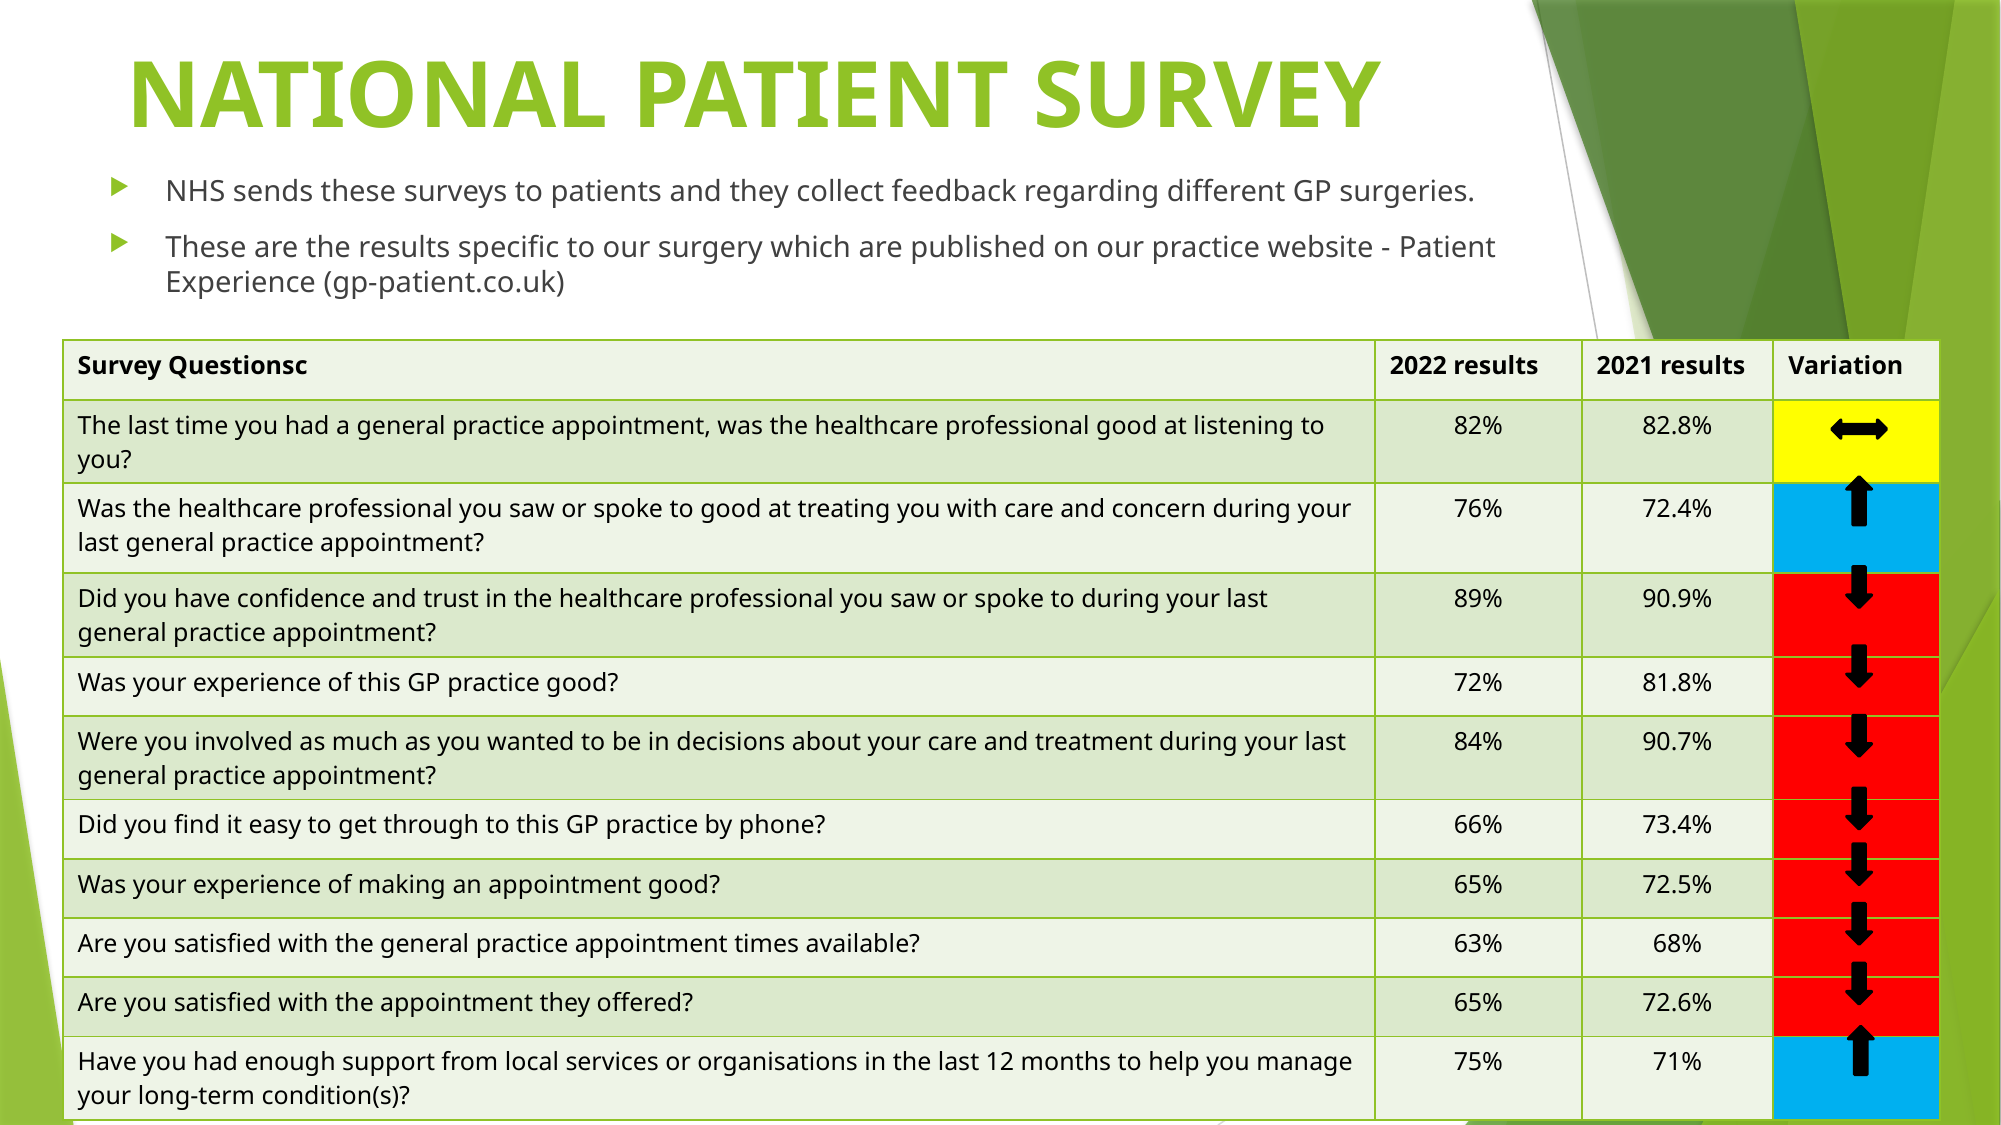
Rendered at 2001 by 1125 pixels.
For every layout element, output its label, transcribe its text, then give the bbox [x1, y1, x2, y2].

table_cell 90.9% [1583, 574, 1772, 656]
table_cell Were you involved as much as you wanted to be in decisions about your care and treatment during your last general practice appointment? [64, 717, 1374, 799]
table_cell [1774, 658, 1939, 715]
table_cell [1774, 717, 1939, 799]
text_box [1830, 418, 1888, 440]
text_box [1845, 713, 1874, 758]
list NHS sends these surveys to patients and they collect feedback regarding different GP surgeries. These are the results specific to our surgery which are published on our practice website - Patient Experience (gp-patient.co.uk) [94, 164, 1522, 325]
table_cell Did you have confidence and trust in the healthcare professional you saw or spoke to during your last general practice appointment? [64, 574, 1374, 656]
table_cell Are you satisfied with the appointment they offered? [64, 978, 1374, 1036]
table_cell 82% [1376, 401, 1581, 482]
table_cell 72% [1376, 658, 1581, 715]
table_cell [1774, 800, 1939, 858]
table_cell The last time you had a general practice appointment, was the healthcare professional good at listening to you? [64, 401, 1374, 482]
table_cell 81.8% [1583, 658, 1772, 715]
text_box [1845, 565, 1874, 609]
table_cell 63% [1376, 919, 1581, 976]
table_cell 84% [1376, 717, 1581, 799]
table_cell 65% [1376, 860, 1581, 917]
table_header Variation [1774, 341, 1939, 399]
table_cell 68% [1583, 919, 1772, 976]
text_box [1845, 842, 1874, 886]
text_box [1845, 644, 1874, 688]
text_box [1846, 1025, 1875, 1077]
table_header 2021 results [1583, 341, 1772, 399]
table_cell Have you had enough support from local services or organisations in the last 12 months to help you manage your long-term condition(s)? [64, 1037, 1374, 1119]
table_cell [1774, 484, 1939, 572]
table_header Survey Questionsc [64, 341, 1374, 399]
table_cell Was the healthcare professional you saw or spoke to good at treating you with care and concern during your last general practice appointment? [64, 484, 1374, 572]
table_cell Did you find it easy to get through to this GP practice by phone? [64, 800, 1374, 858]
table_cell 76% [1376, 484, 1581, 572]
table_cell 73.4% [1583, 800, 1772, 858]
table_cell 75% [1376, 1037, 1581, 1119]
title NATIONAL PATIENT SURVEY [111, 28, 1522, 164]
table_cell [1774, 401, 1939, 482]
table_cell [1774, 1037, 1939, 1119]
table_cell Was your experience of making an appointment good? [64, 860, 1374, 917]
table_cell 72.4% [1583, 484, 1772, 572]
text_box [1845, 961, 1874, 1006]
table_cell 72.5% [1583, 860, 1772, 917]
table_cell 66% [1376, 800, 1581, 858]
table_cell 65% [1376, 978, 1581, 1036]
table_cell 89% [1376, 574, 1581, 656]
table_cell [1774, 574, 1939, 656]
table_cell 72.6% [1583, 978, 1772, 1036]
table_cell 82.8% [1583, 401, 1772, 482]
table_cell 90.7% [1583, 717, 1772, 799]
text_box [1845, 901, 1874, 946]
text_box [1845, 475, 1874, 527]
table_cell [1774, 860, 1939, 917]
table_header 2022 results [1376, 341, 1581, 399]
table_cell Was your experience of this GP practice good? [64, 658, 1374, 715]
table_cell [1774, 978, 1939, 1036]
table_cell 71% [1583, 1037, 1772, 1119]
table_cell [1774, 919, 1939, 976]
table_cell Are you satisfied with the general practice appointment times available? [64, 919, 1374, 976]
text_box [1845, 786, 1874, 831]
